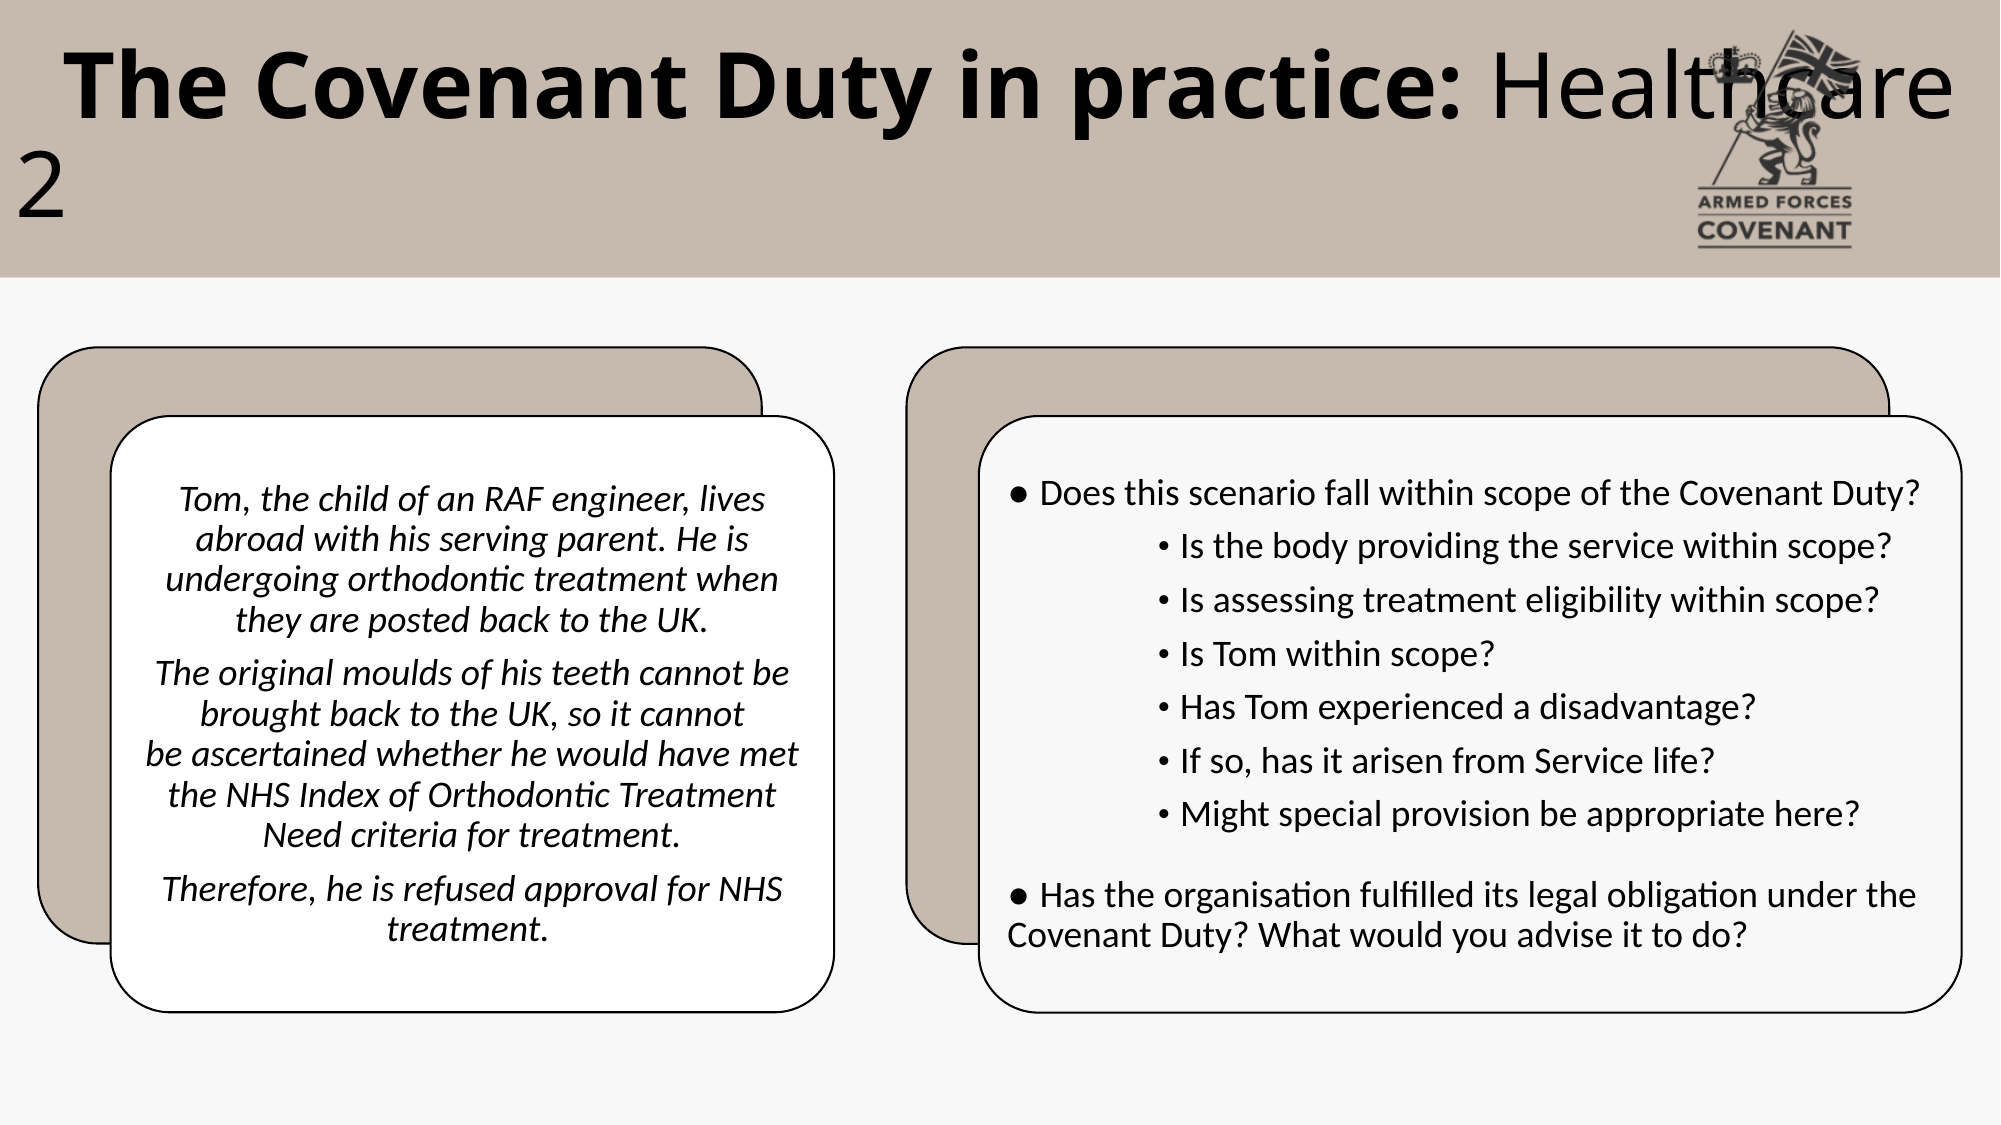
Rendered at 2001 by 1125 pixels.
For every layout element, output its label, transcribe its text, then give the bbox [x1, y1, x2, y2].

text_box The Covenant Duty in practice: Healthcare 2 [0, 0, 2000, 278]
text_box Tom, the child of an RAF engineer, lives abroad with his serving parent. He is undergoing orthodontic treatment when they are posted back to the UK. The original moulds of his teeth cannot be brought back to the UK, so it cannot be ascertained whether he would have met the NHS Index of Orthodontic Treatment Need criteria for treatment. Therefore, he is refused approval for NHS treatment. [109, 415, 836, 1014]
text_box [37, 346, 763, 945]
picture [1658, 26, 1892, 251]
text_box [905, 346, 1891, 945]
text_box ● Does this scenario fall within scope of the Covenant Duty? • Is the body providing the service within scope? • Is assessing treatment eligibility within scope? • Is Tom within scope? • Has Tom experienced a disadvantage? • If so, has it arisen from Service life? • Might special provision be appropriate here? ● Has the organisation fulfilled its legal obligation under the Covenant Duty? What would you advise it to do? [977, 415, 1963, 1014]
